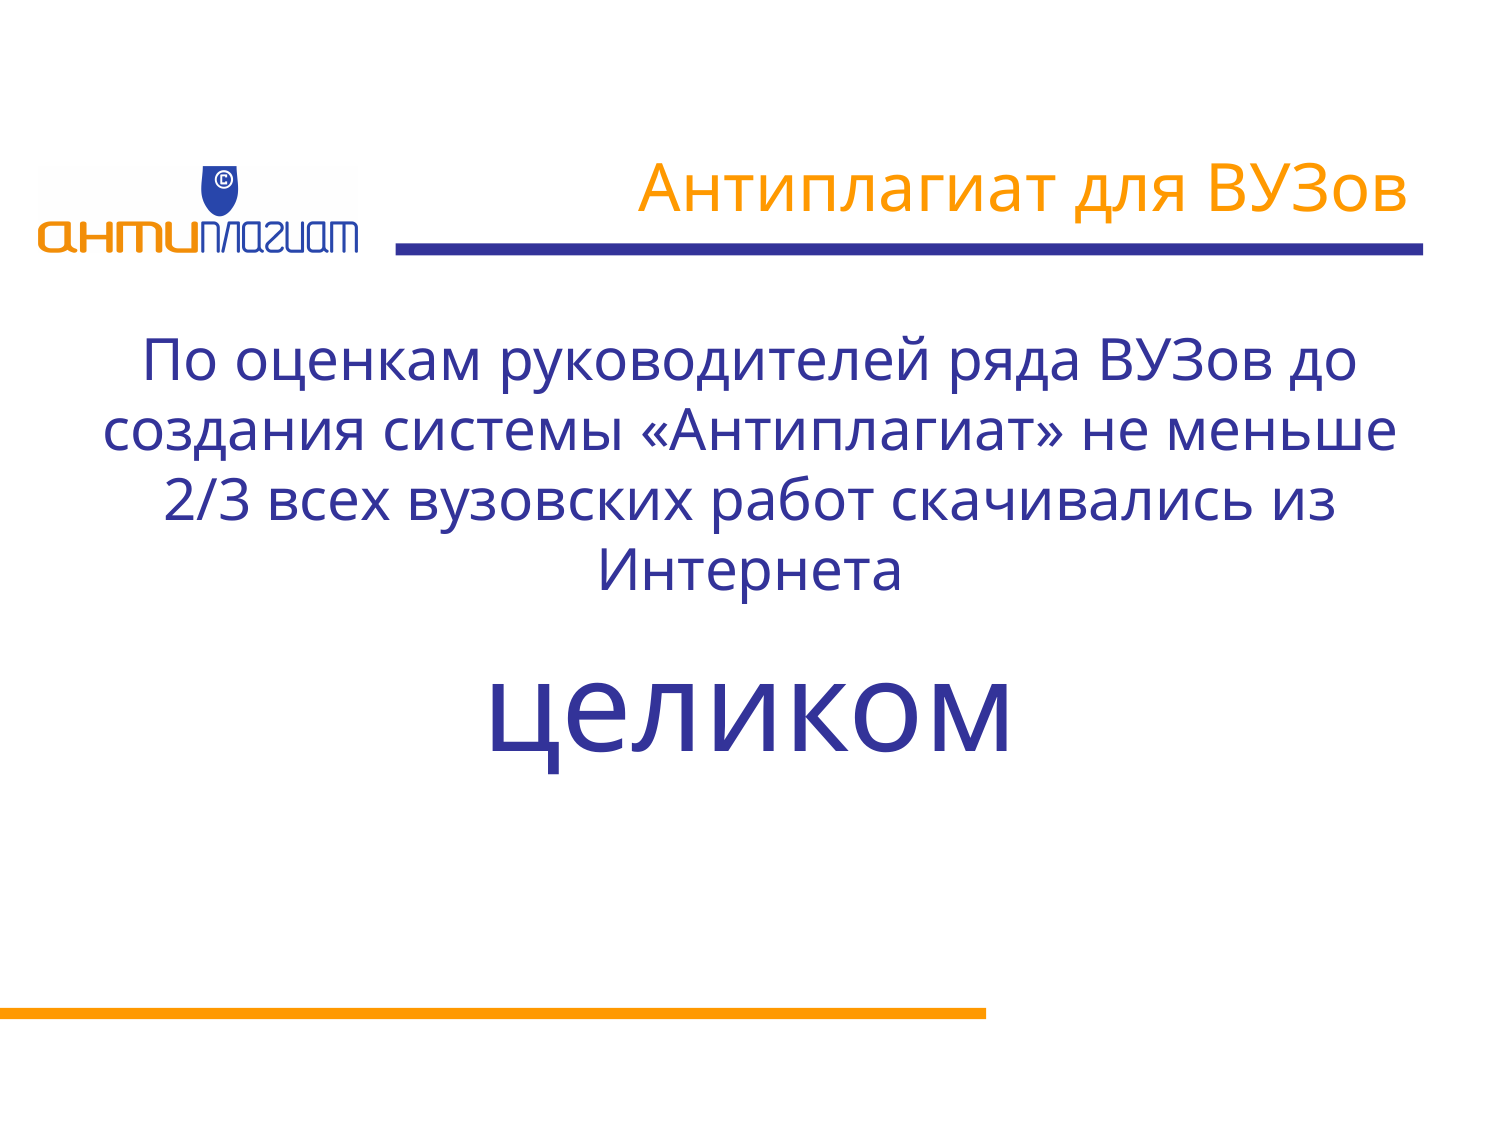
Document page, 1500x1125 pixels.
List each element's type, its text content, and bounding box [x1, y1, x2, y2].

title Антиплагиат для ВУЗов [395, 44, 1426, 233]
list По оценкам руководителей ряда ВУЗов до создания системы «Антиплагиат» не меньше 2/3 всех вузовских работ скачивались из Интернета целиком [75, 314, 1425, 1005]
picture [38, 166, 358, 253]
